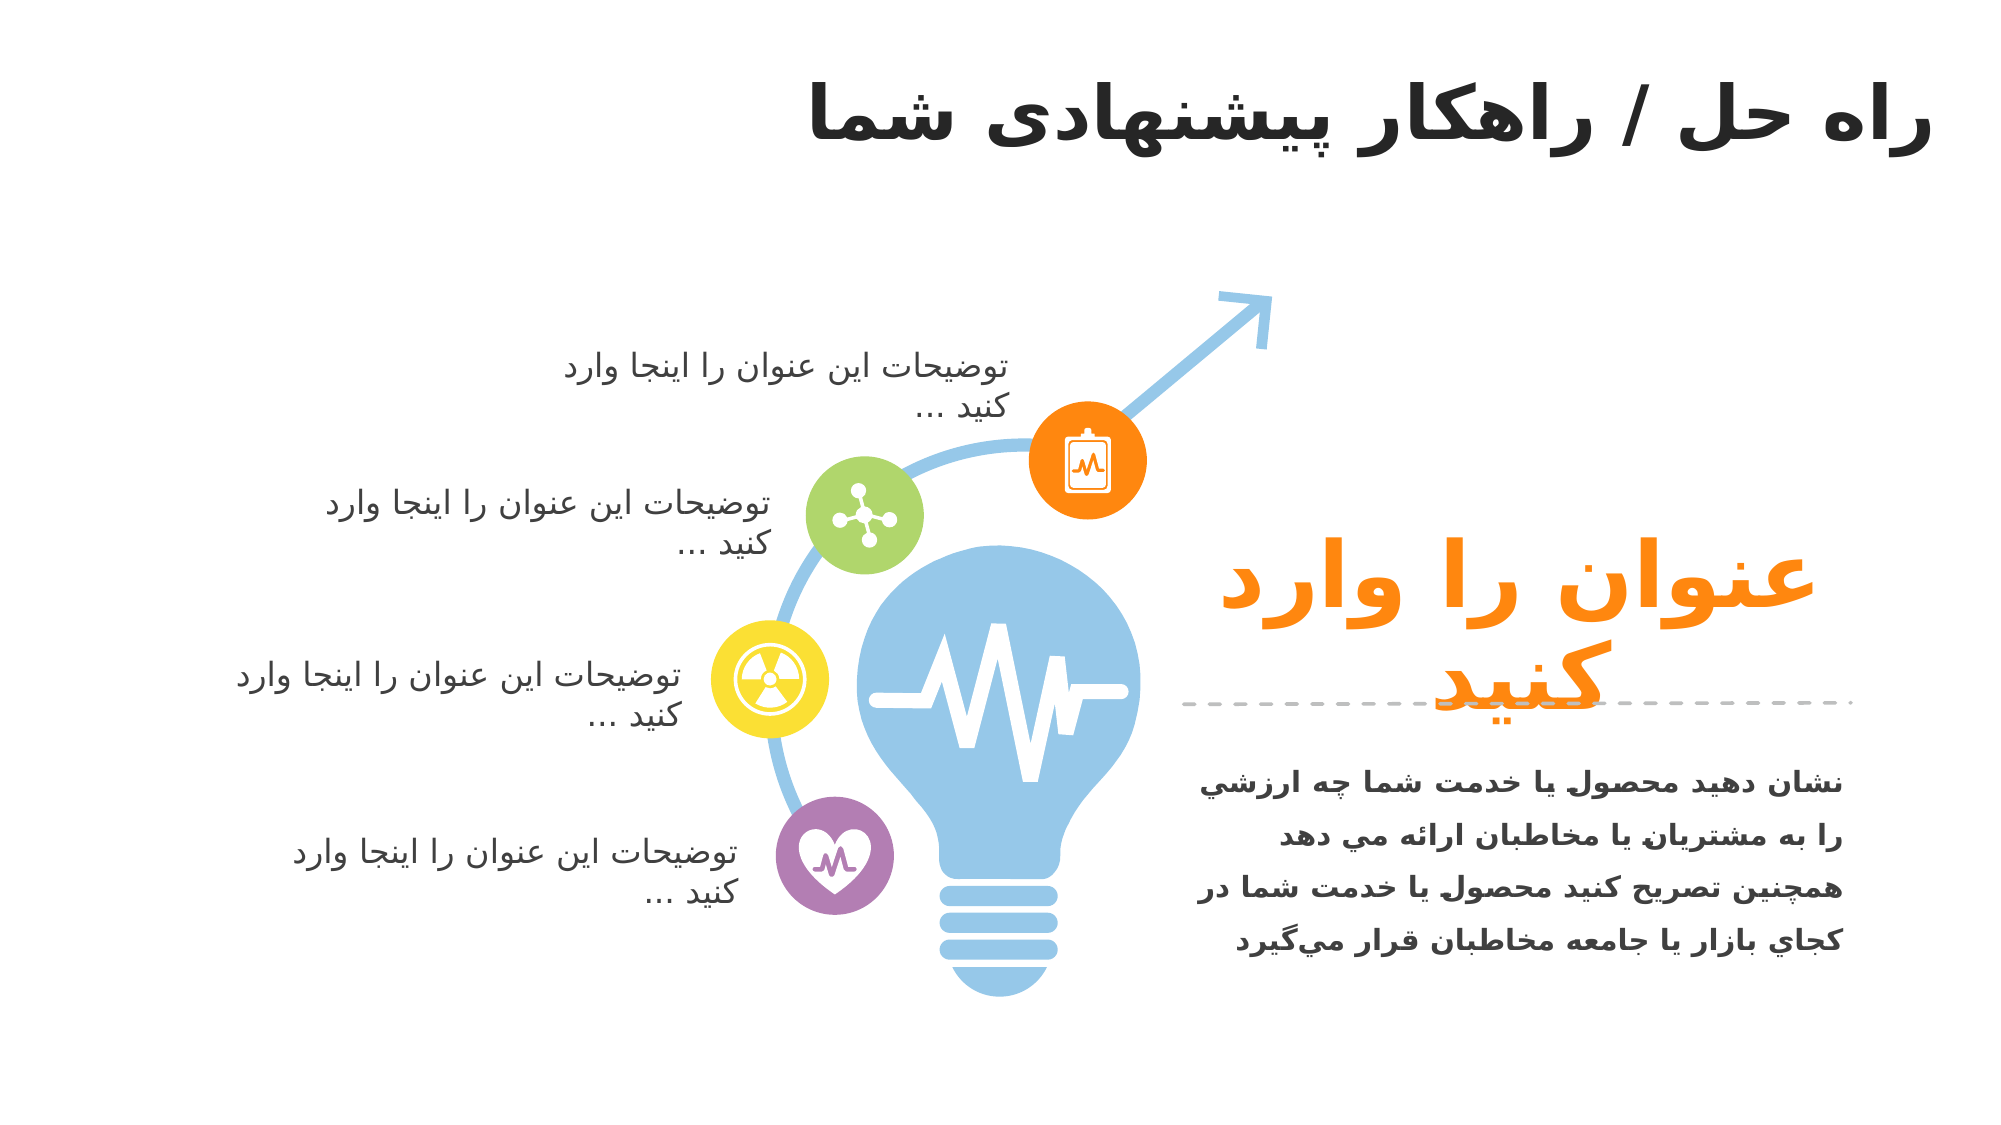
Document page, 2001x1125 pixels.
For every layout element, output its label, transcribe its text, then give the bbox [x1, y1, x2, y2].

text_box [709, 619, 764, 740]
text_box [764, 308, 1285, 959]
text_box توضیحات این عنوان را اینجا وارد کنید ... [230, 822, 754, 918]
text_box [732, 642, 764, 717]
text_box [1217, 289, 1274, 308]
text_box نشان دهيد محصول يا خدمت شما چه ارزشي را به مشتريان يا مخاطبان ارائه مي دهد همچنين تصريح كنيد محصول يا خدمت شما در كجاي بازار يا جامعه مخاطبان قرار مي‌گيرد [1183, 738, 1859, 964]
text_box توضیحات این عنوان را اینجا وارد کنید ... [173, 645, 697, 740]
text_box توضیحات این عنوان را اینجا وارد کنید ... [262, 473, 764, 569]
text_box توضیحات این عنوان را اینجا وارد کنید ... [500, 336, 764, 432]
text_box عنوان را وارد کنید [1285, 515, 1859, 735]
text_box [856, 545, 1141, 1002]
list راه حل / راهکار پیشنهادی شما [53, 55, 1952, 175]
